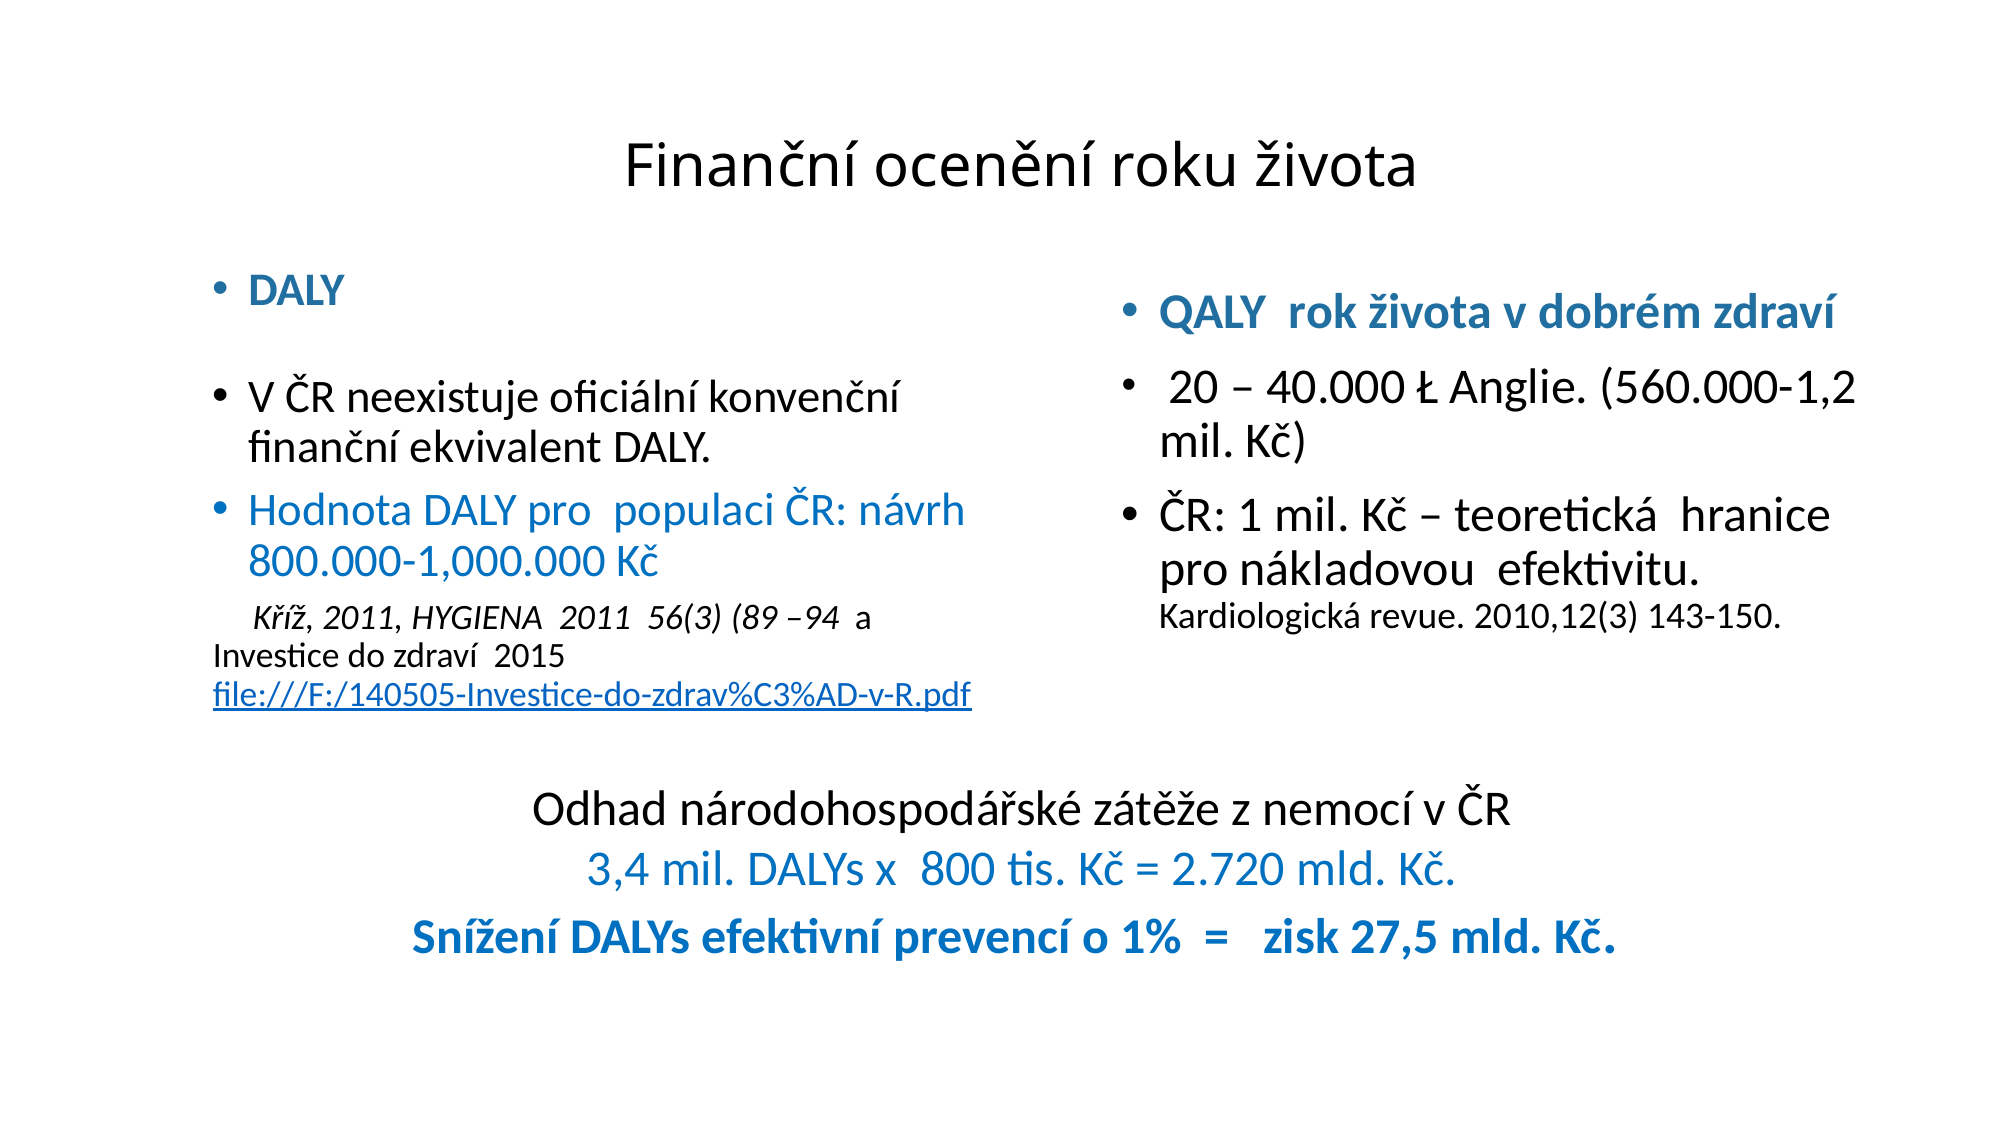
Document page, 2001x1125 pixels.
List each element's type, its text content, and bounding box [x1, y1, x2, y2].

text_box Odhad národohospodářské zátěže z nemocí v ČR 3,4 mil. DALYs x 800 tis. Kč = 2.720 mld. Kč. Snížení DALYs efektivní prevencí o 1% = zisk 27,5 mld. Kč. [266, 767, 1778, 1018]
title Finanční ocenění roku života [159, 126, 1885, 258]
list QALY rok života v dobrém zdraví 20 – 40.000 Ł Anglie. (560.000-1,2 mil. Kč) ČR: 1 mil. Kč – teoretická hranice pro nákladovou efektivitu. Kardiologická revue. 2010,12(3) 143-150. [1106, 277, 1885, 624]
list DALY V ČR neexistuje oficiální konvenční finanční ekvivalent DALY. Hodnota DALY pro populaci ČR: návrh 800.000-1,000.000 Kč Kříž, 2011, HYGIENA 2011 56(3) (89 –94 a Investice do zdraví 2015 file:///F:/140505-Investice-do-zdrav%C3%AD-v-R.pdf [198, 257, 1022, 729]
